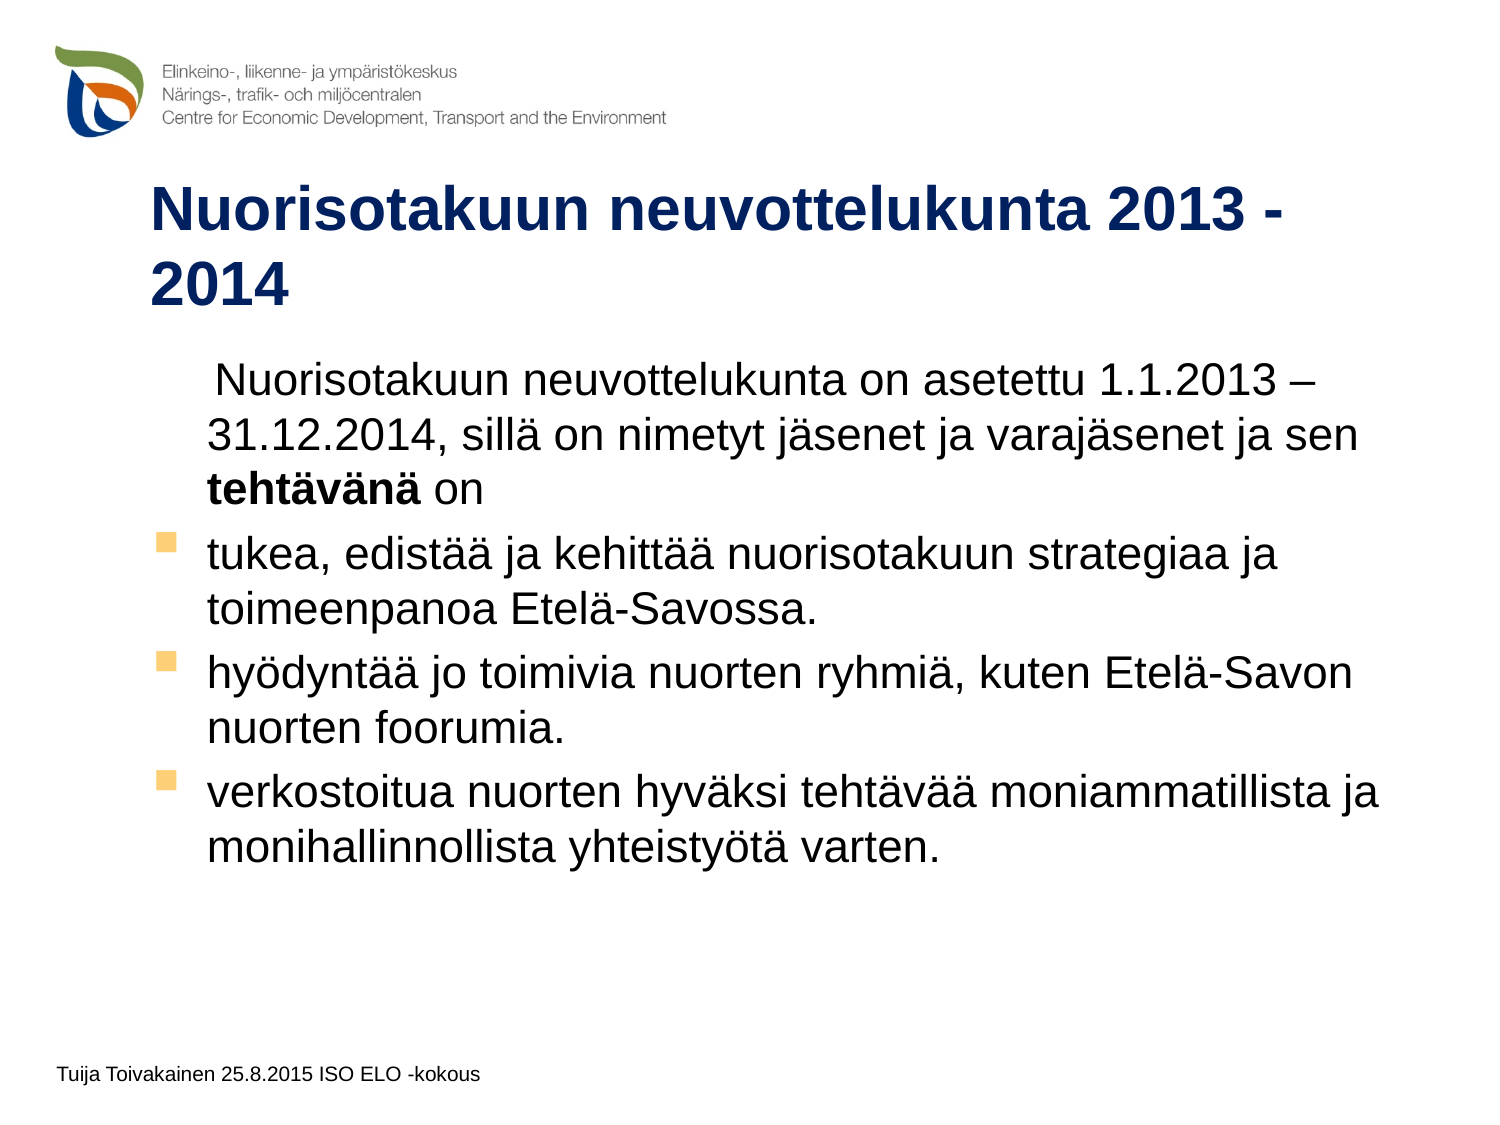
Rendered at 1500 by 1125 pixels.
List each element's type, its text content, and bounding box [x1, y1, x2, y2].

title Nuorisotakuun neuvottelukunta 2013 - 2014 [135, 160, 1412, 314]
picture [29, 19, 695, 161]
list Nuorisotakuun neuvottelukunta on asetettu 1.1.2013 – 31.12.2014, sillä on nimetyt jäsenet ja varajäsenet ja sen tehtävänä on tukea, edistää ja kehittää nuorisotakuun strategiaa ja toimeenpanoa Etelä-Savossa. hyödyntää jo toimivia nuorten ryhmiä, kuten Etelä-Savon nuorten foorumia. verkostoitua nuorten hyväksi tehtävää moniammatillista ja monihallinnollista yhteistyötä varten. [135, 341, 1413, 988]
footer Tuija Toivakainen 25.8.2015 ISO ELO -kokous [41, 1042, 1085, 1103]
